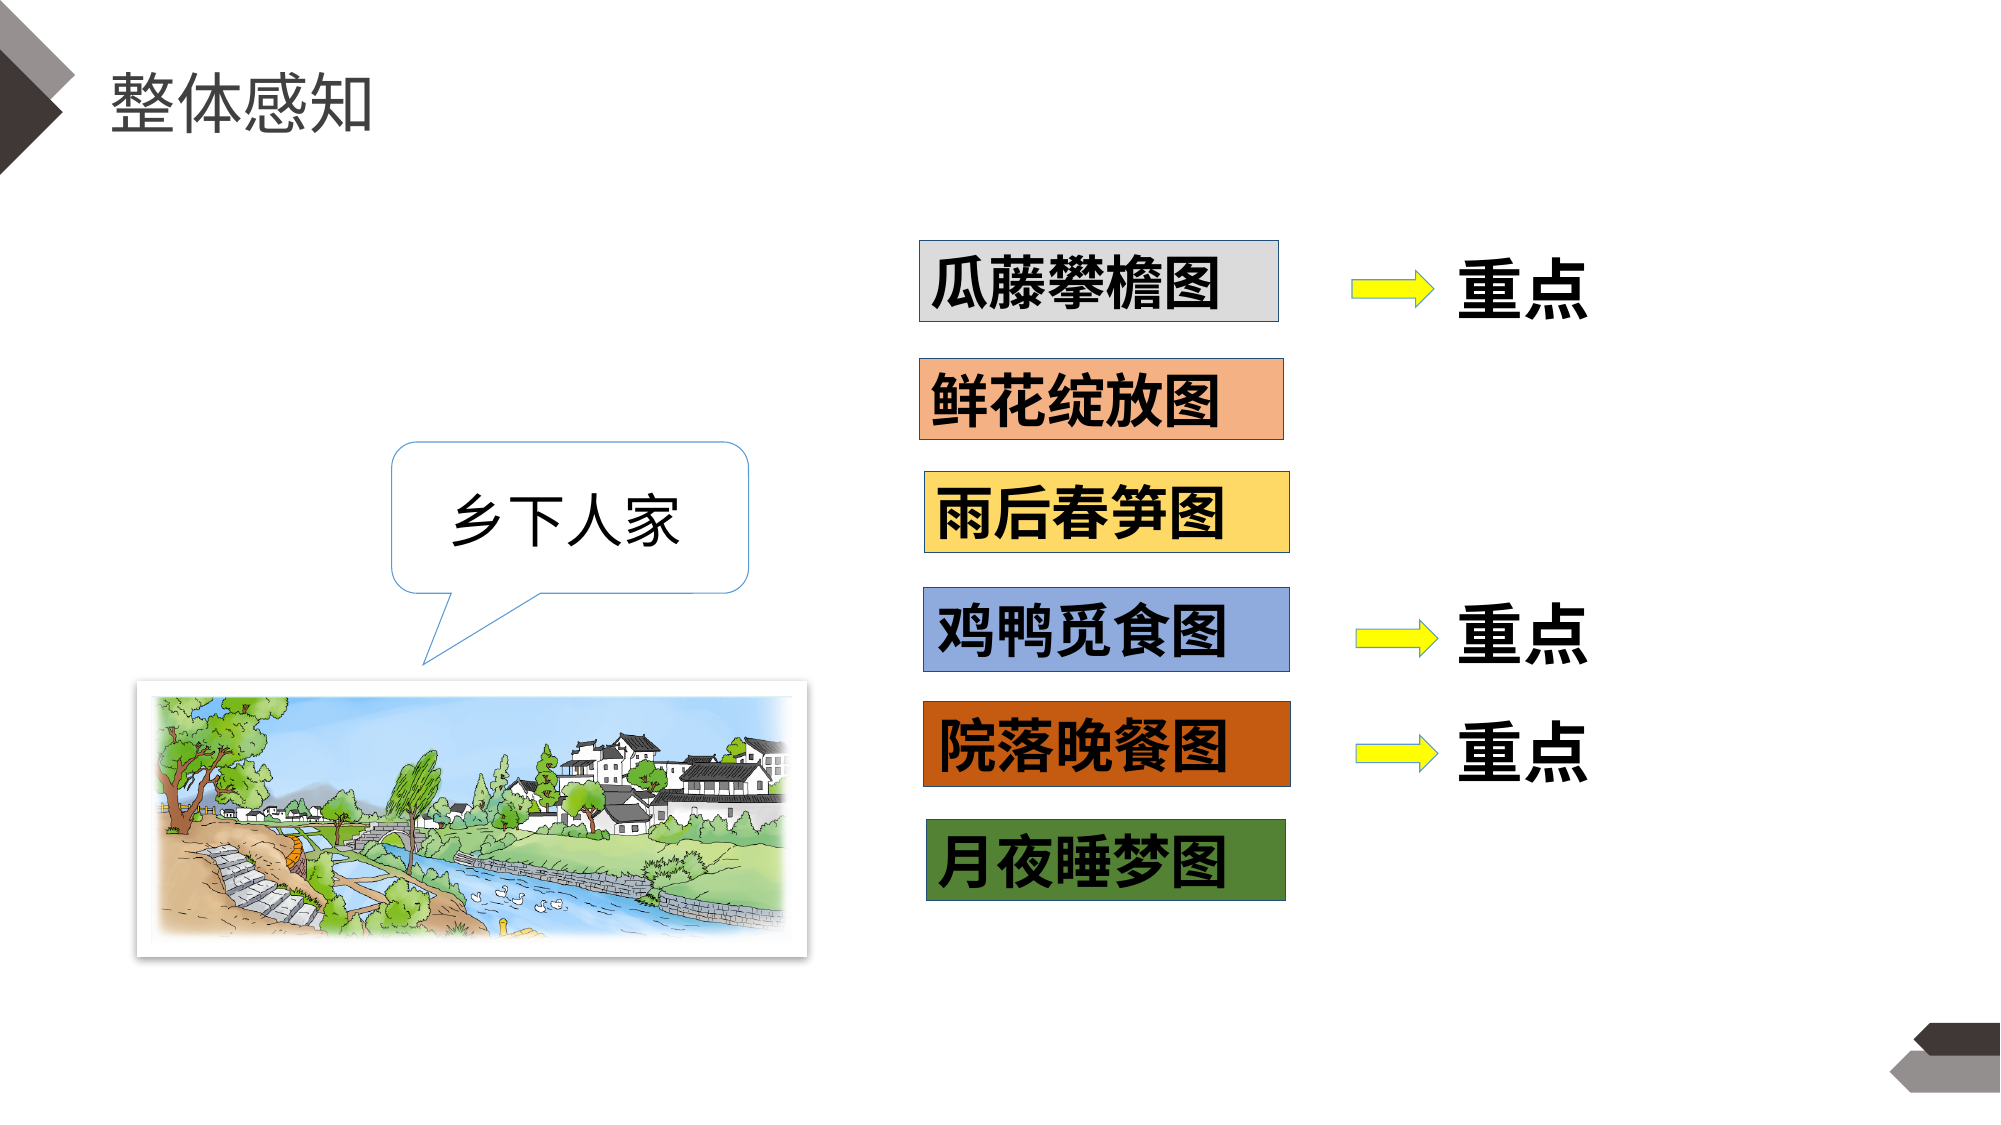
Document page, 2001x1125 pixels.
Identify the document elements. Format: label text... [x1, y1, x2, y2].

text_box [391, 441, 772, 594]
text_box 重点 [1445, 586, 1668, 679]
text_box 重点 [1445, 242, 1668, 334]
picture [151, 695, 793, 943]
text_box 院落晚餐图 [923, 701, 1291, 787]
text_box 重点 [1445, 705, 1668, 797]
text_box 瓜藤攀檐图 [919, 240, 1279, 322]
text_box [1355, 618, 1439, 658]
text_box [1351, 269, 1435, 309]
text_box [1355, 733, 1439, 774]
text_box 鲜花绽放图 [919, 358, 1284, 440]
text_box 月夜睡梦图 [926, 819, 1286, 901]
text_box 整体感知 [94, 54, 772, 150]
text_box 雨后春笋图 [924, 471, 1290, 553]
text_box 鸡鸭觅食图 [923, 587, 1290, 672]
